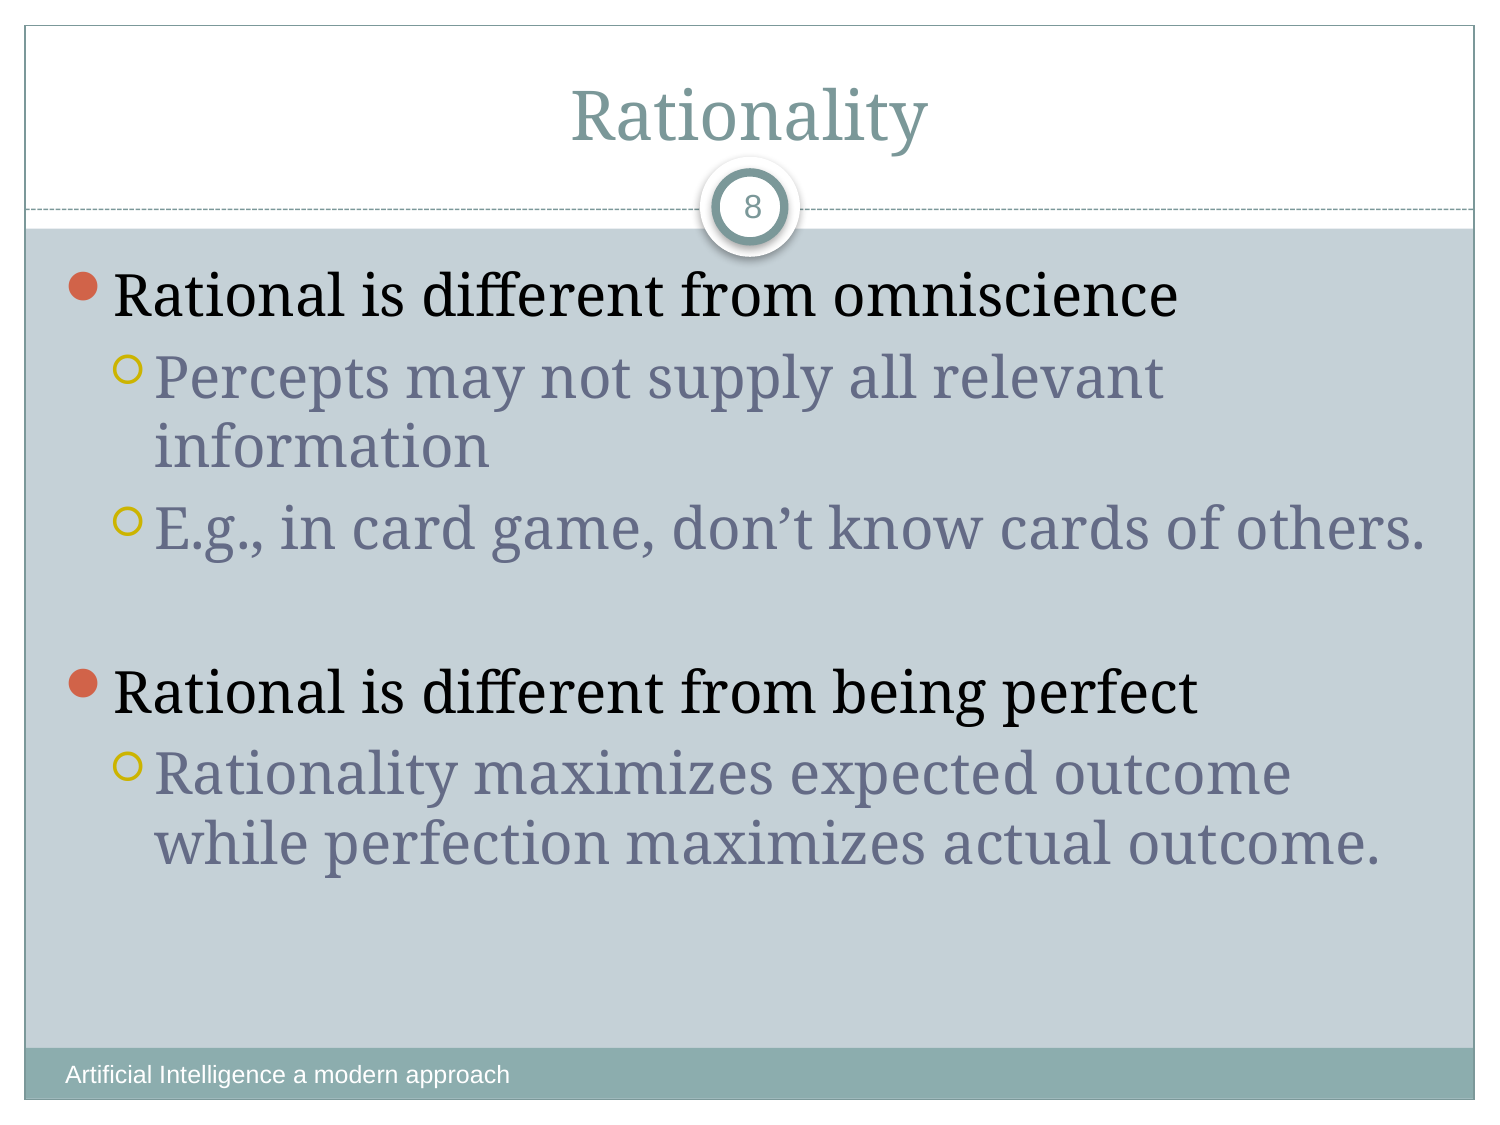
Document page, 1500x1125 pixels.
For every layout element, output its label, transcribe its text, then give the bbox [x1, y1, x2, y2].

title Rationality [49, 37, 1450, 162]
list Rational is different from omniscience Percepts may not supply all relevant information E.g., in card game, don’t know cards of others. Rational is different from being perfect Rationality maximizes expected outcome while perfection maximizes actual outcome. [49, 250, 1445, 1001]
slide_number 8 [715, 168, 791, 241]
footer Artificial Intelligence a modern approach [50, 1051, 638, 1112]
